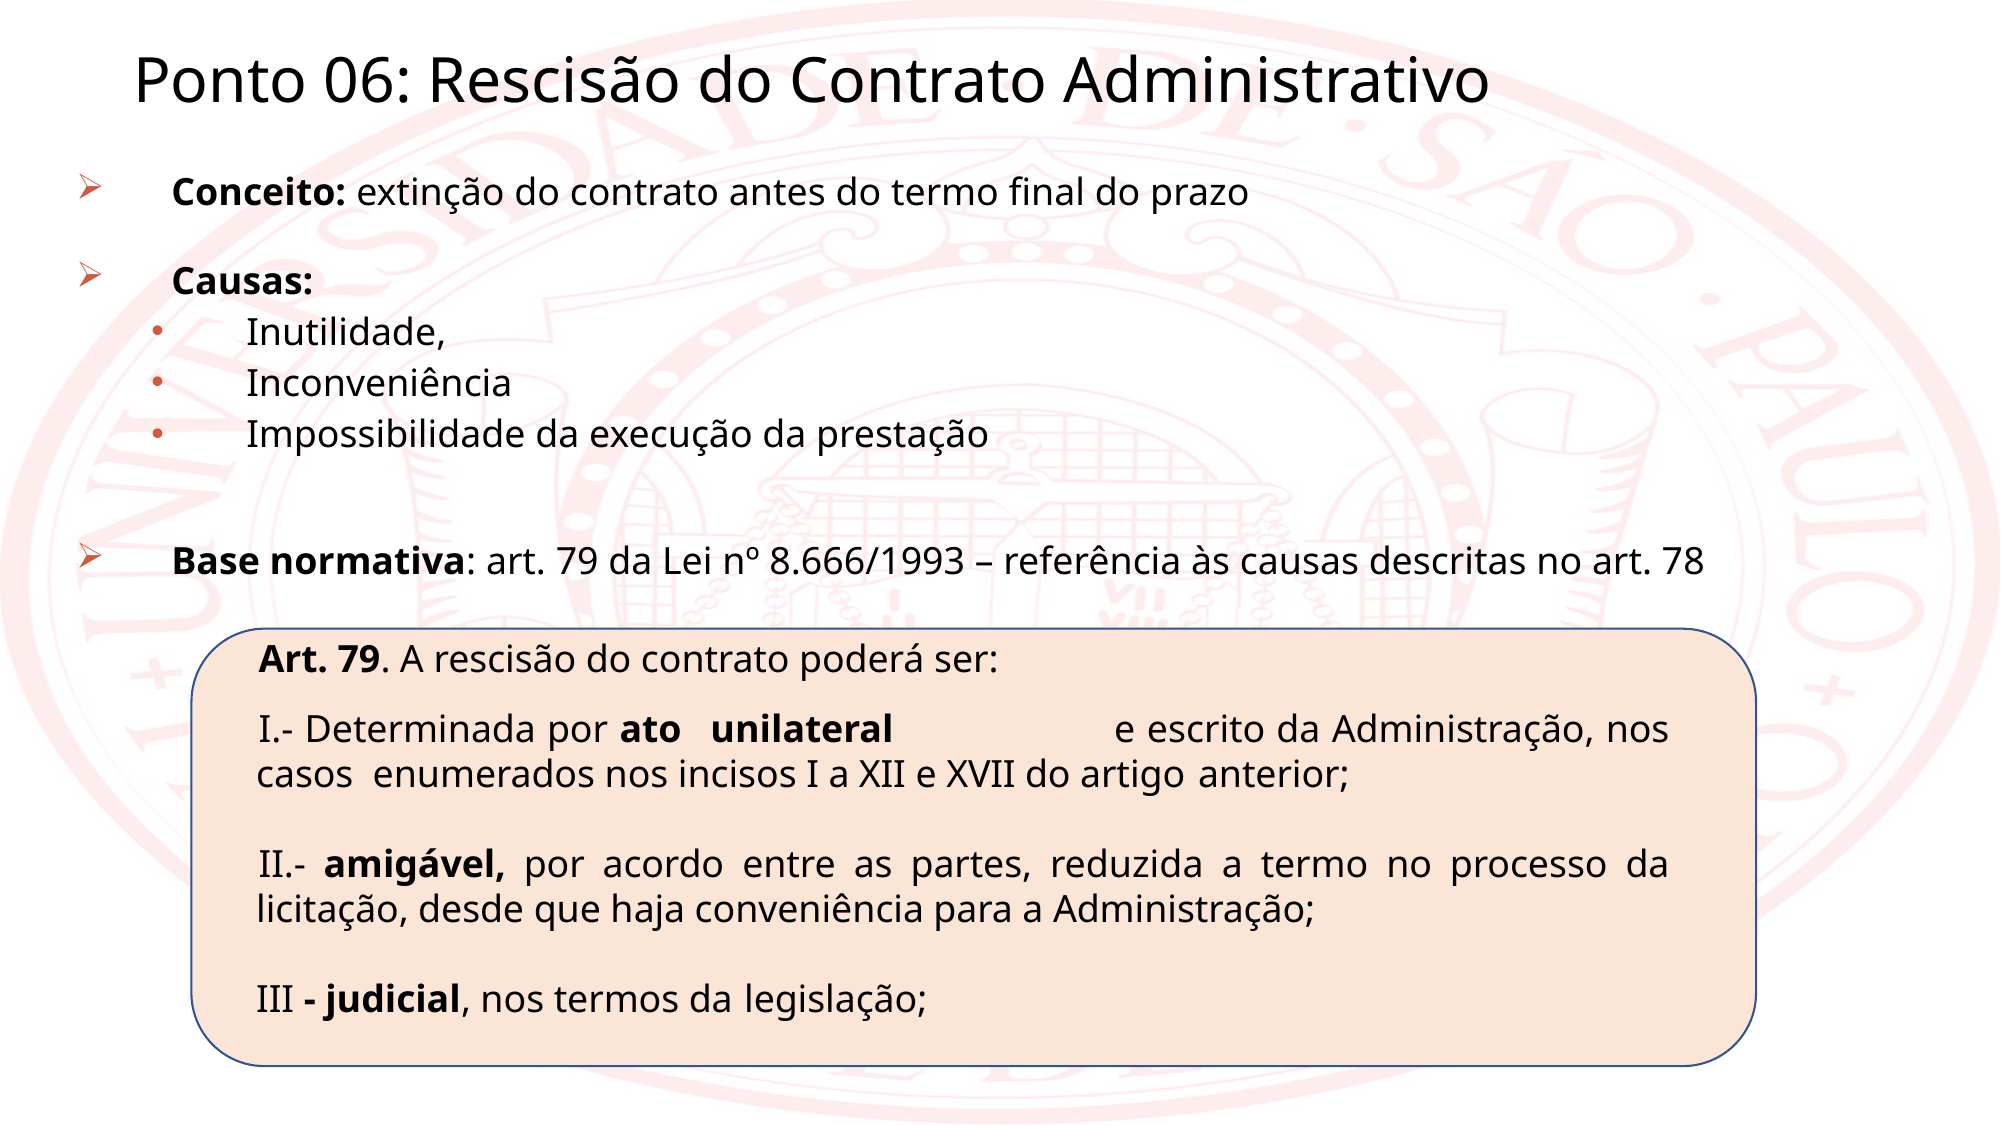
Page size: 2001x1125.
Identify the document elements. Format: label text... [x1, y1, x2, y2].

text_box Art. 79. A rescisão do contrato poderá ser: - Determinada por ato unilateral e escrito da Administração, nos casos enumerados nos incisos I a XII e XVII do artigo anterior; - amigável, por acordo entre as partes, reduzida a termo no processo da licitação, desde que haja conveniência para a Administração; III - judicial, nos termos da legislação; [190, 627, 1758, 1068]
text_box Ponto 06: Rescisão do Contrato Administrativo [118, 32, 1882, 160]
text_box Conceito: extinção do contrato antes do termo final do prazo Causas: Inutilidade, Inconveniência Impossibilidade da execução da prestação Base normativa: art. 79 da Lei nº 8.666/1993 – referência às causas descritas no art. 78 [46, 160, 1954, 693]
